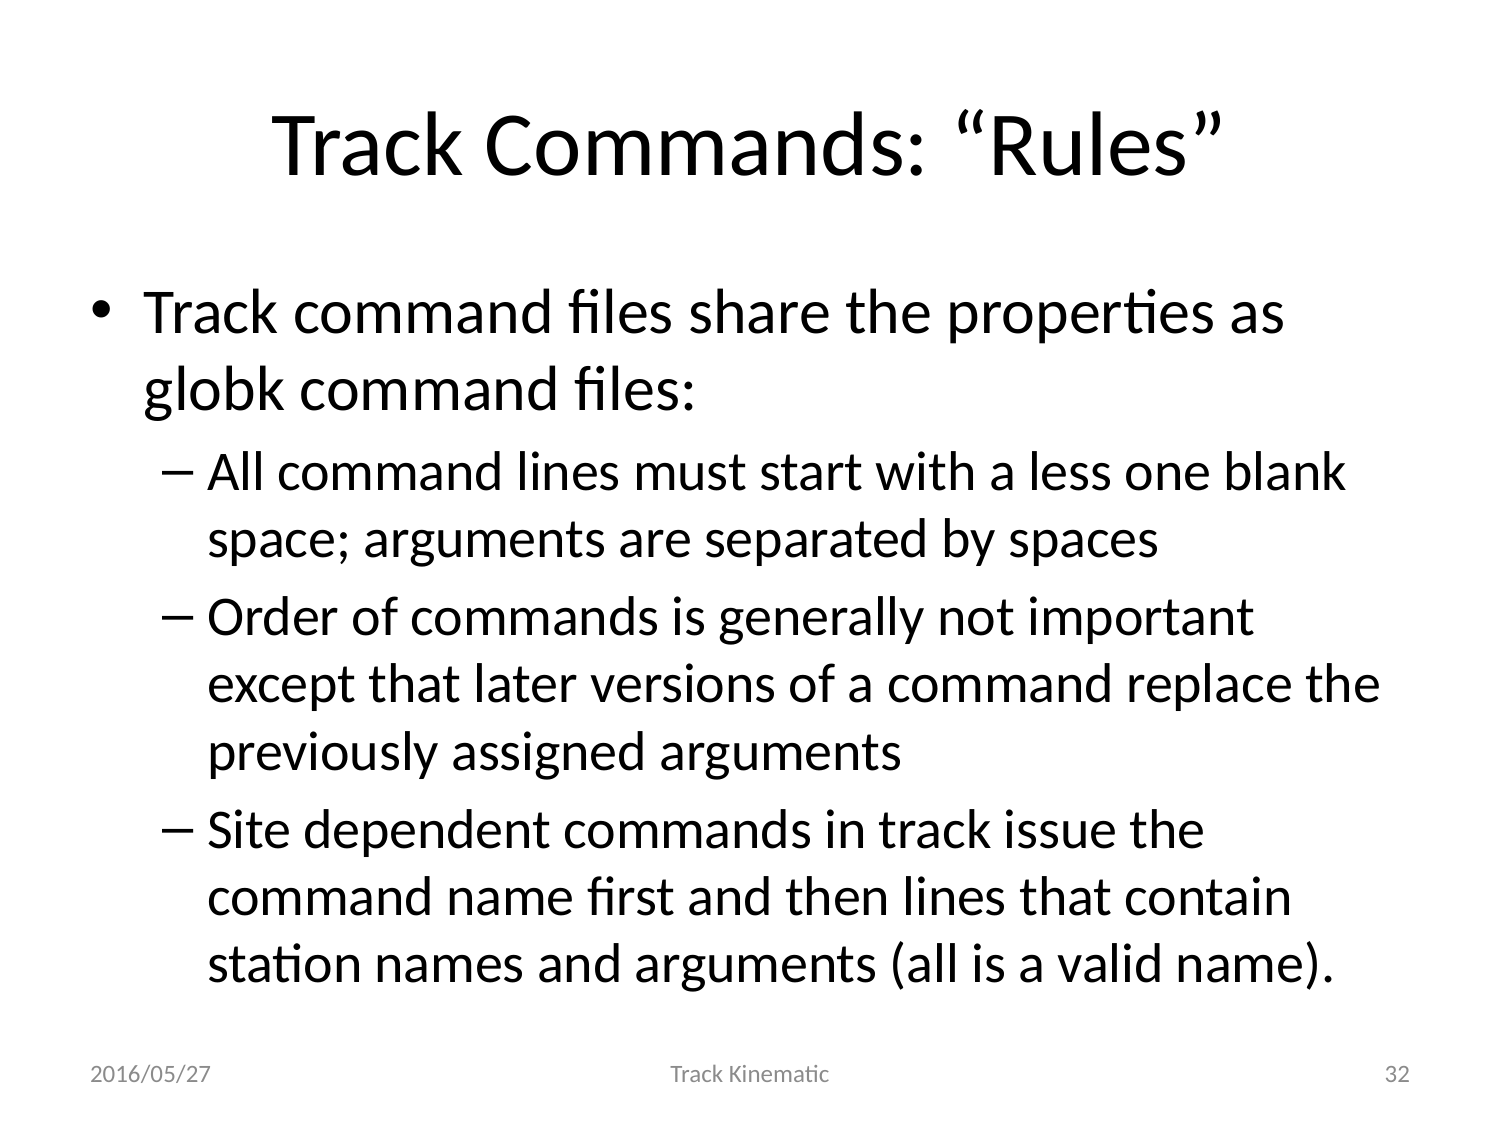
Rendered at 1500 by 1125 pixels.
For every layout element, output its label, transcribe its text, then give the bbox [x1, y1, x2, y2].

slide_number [75, 1042, 425, 1103]
title Track Commands: “Rules” [75, 45, 1425, 233]
footer Track Kinematic [512, 1042, 988, 1103]
slide_number 32 [1074, 1042, 1425, 1103]
list Track command files share the properties as globk command files: All command lines must start with a less one blank space; arguments are separated by spaces Order of commands is generally not important except that later versions of a command replace the previously assigned arguments Site dependent commands in track issue the command name first and then lines that contain station names and arguments (all is a valid name). [75, 262, 1425, 1005]
